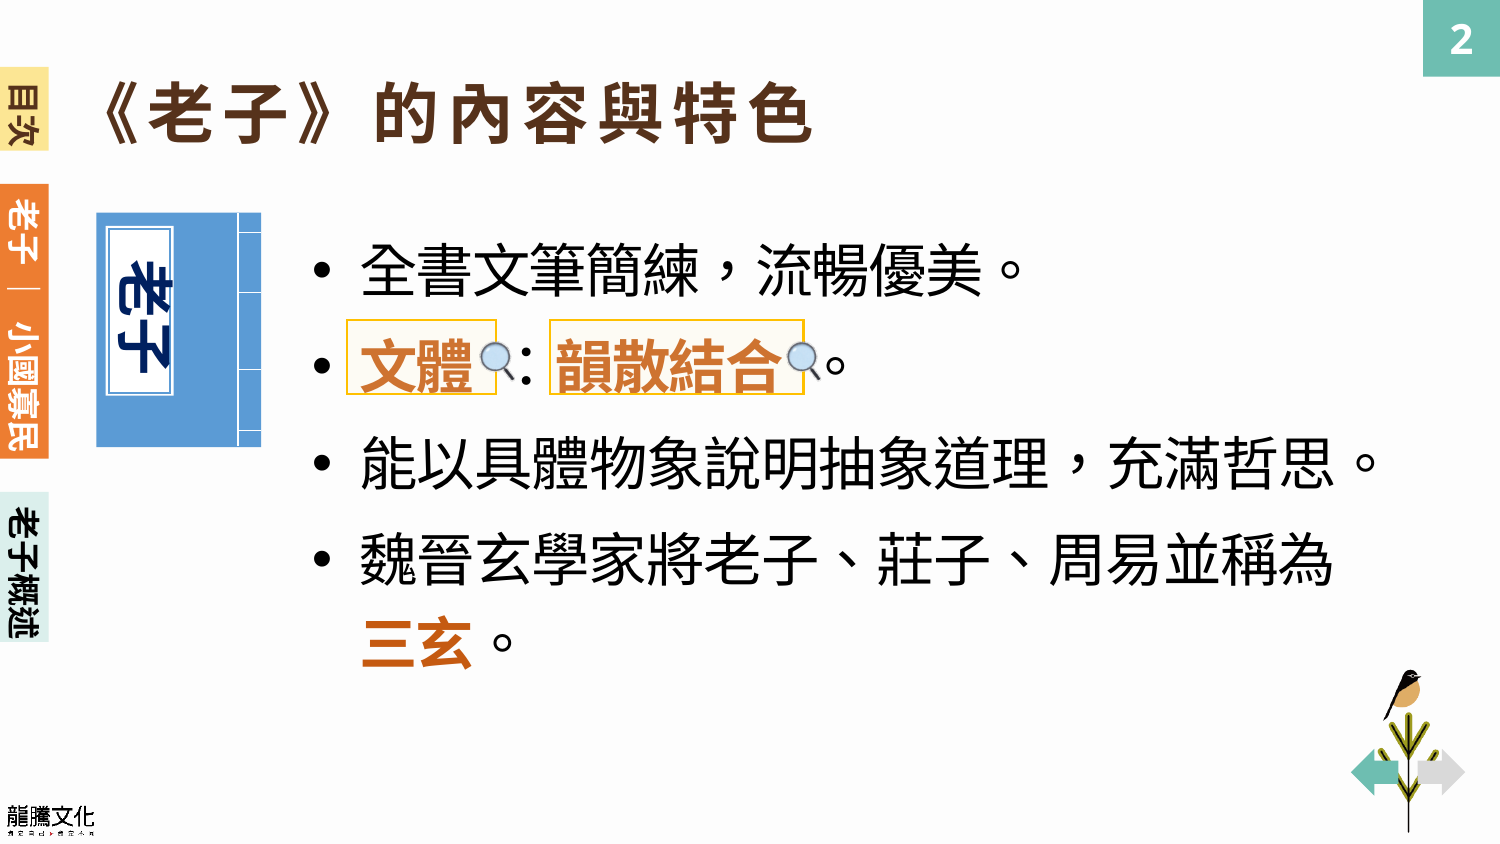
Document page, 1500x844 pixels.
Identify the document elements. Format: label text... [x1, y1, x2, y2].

text_box 《老子》的內容與特色 [57, 64, 1119, 160]
picture [7, 805, 94, 836]
picture [476, 338, 517, 387]
text_box [1416, 746, 1467, 799]
picture [783, 338, 823, 387]
text_box 老子概述 [0, 491, 49, 642]
text_box [549, 319, 805, 395]
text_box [88, 212, 262, 448]
text_box [346, 319, 497, 395]
text_box 全書文筆簡練，流暢優美。 文體 ：韻散結合 。 能以具體物象說明抽象道理，充滿哲思。 魏晉玄學家將老子、莊子、周易並稱為三玄。 [297, 212, 1351, 685]
text_box [1349, 746, 1400, 799]
picture [1377, 669, 1439, 833]
